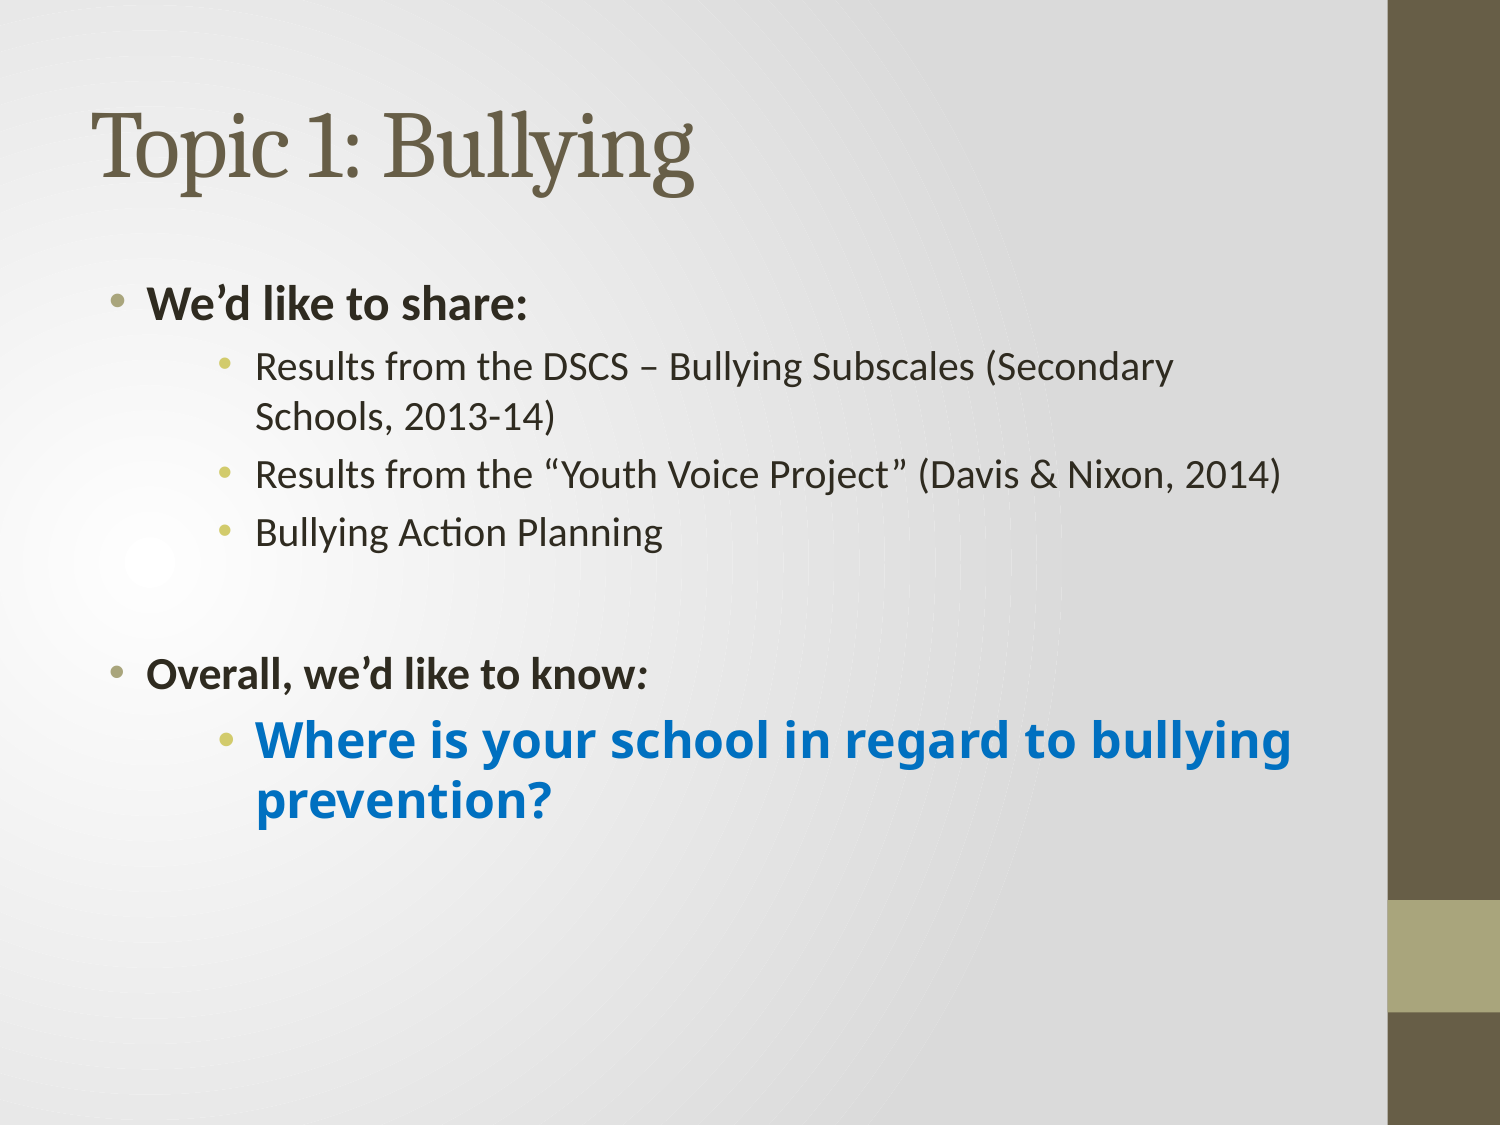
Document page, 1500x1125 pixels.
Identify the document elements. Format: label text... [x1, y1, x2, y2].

list We’d like to share: Results from the DSCS – Bullying Subscales (Secondary Schools, 2013-14) Results from the “Youth Voice Project” (Davis & Nixon, 2014) Bullying Action Planning Overall, we’d like to know: Where is your school in regard to bullying prevention? [75, 262, 1325, 1050]
title Topic 1: Bullying [75, 45, 1325, 233]
